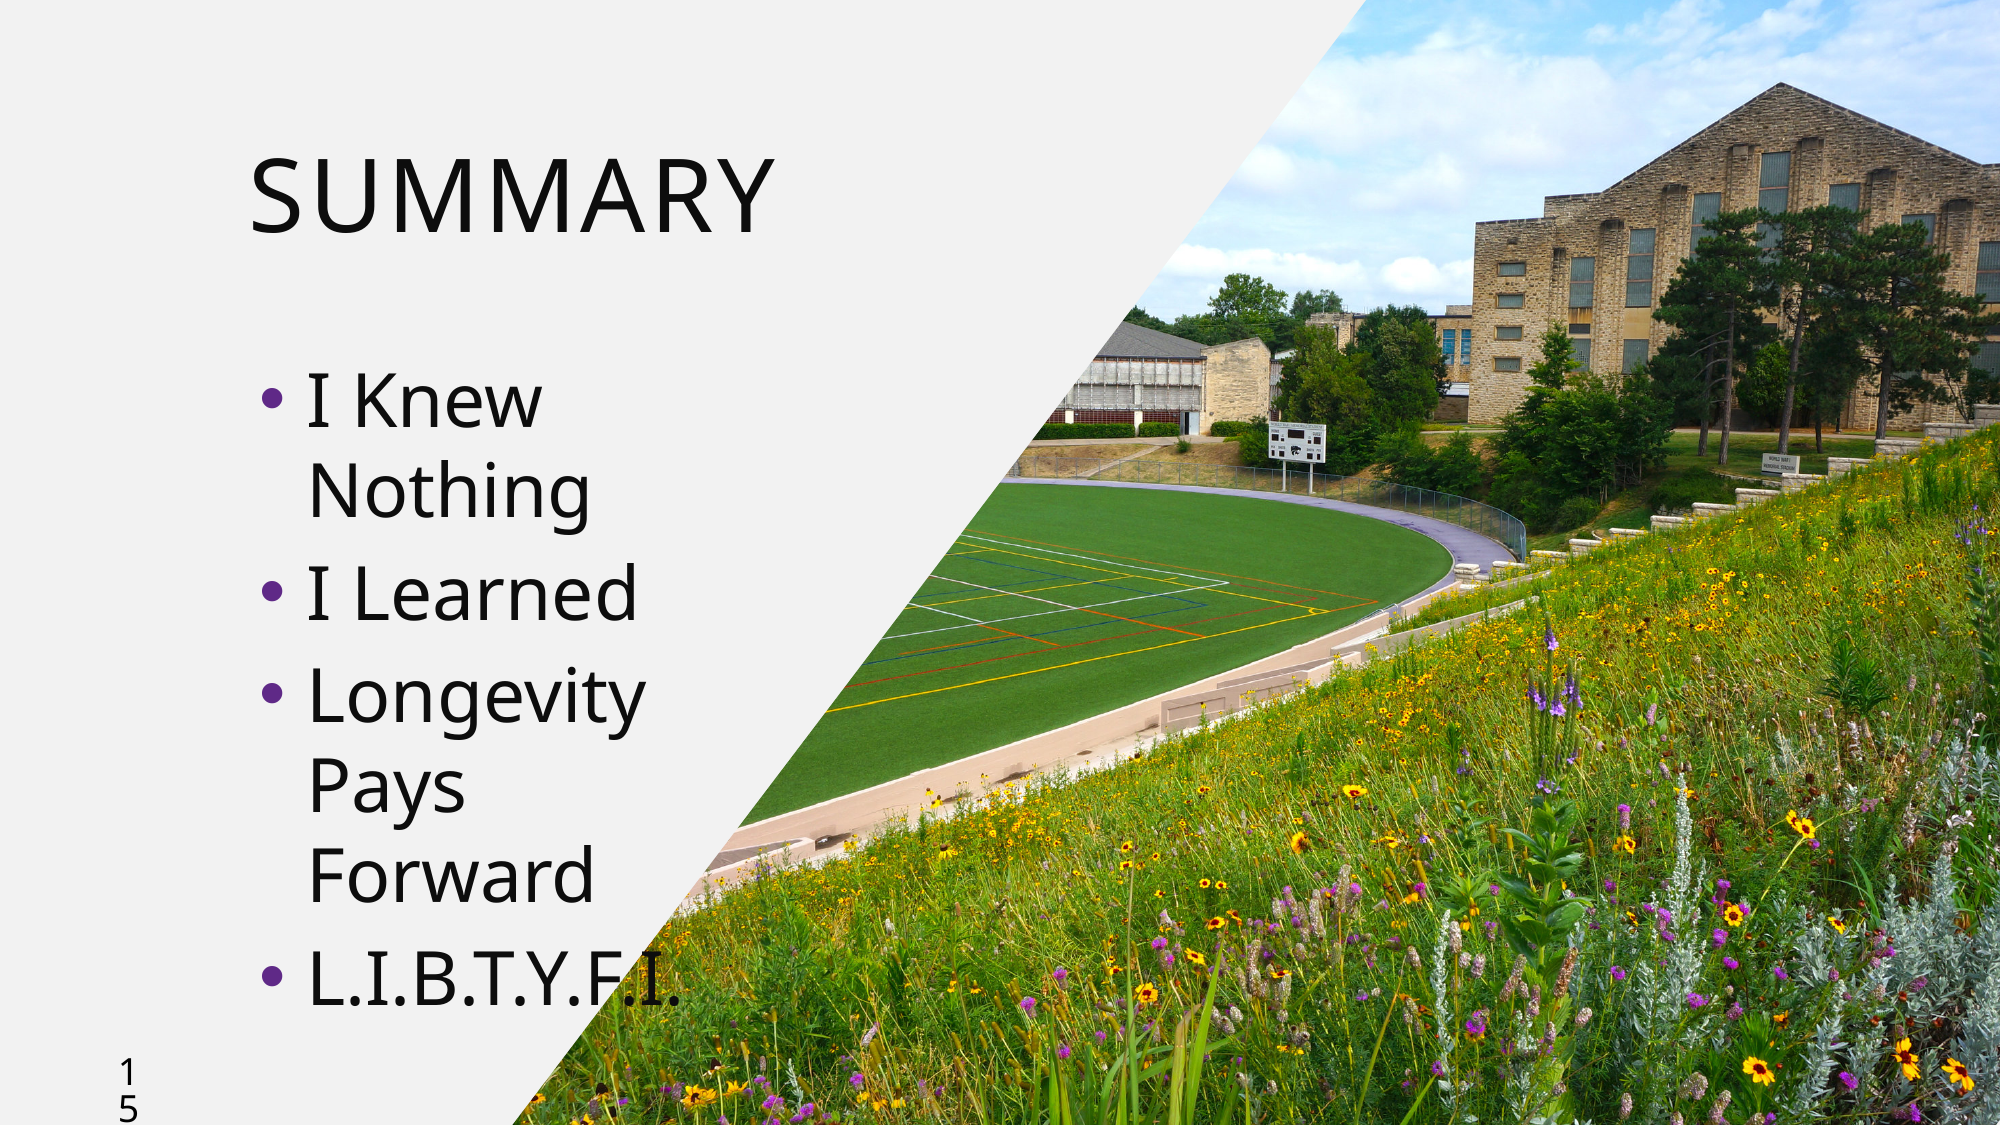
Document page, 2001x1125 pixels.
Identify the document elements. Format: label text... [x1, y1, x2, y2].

title SUmmary [226, 93, 505, 306]
slide_number 15 [103, 1040, 153, 1100]
picture [512, 0, 2000, 1125]
subtitle I Knew Nothing I Learned Longevity Pays Forward L.I.B.T.Y.F.I. [244, 345, 505, 813]
